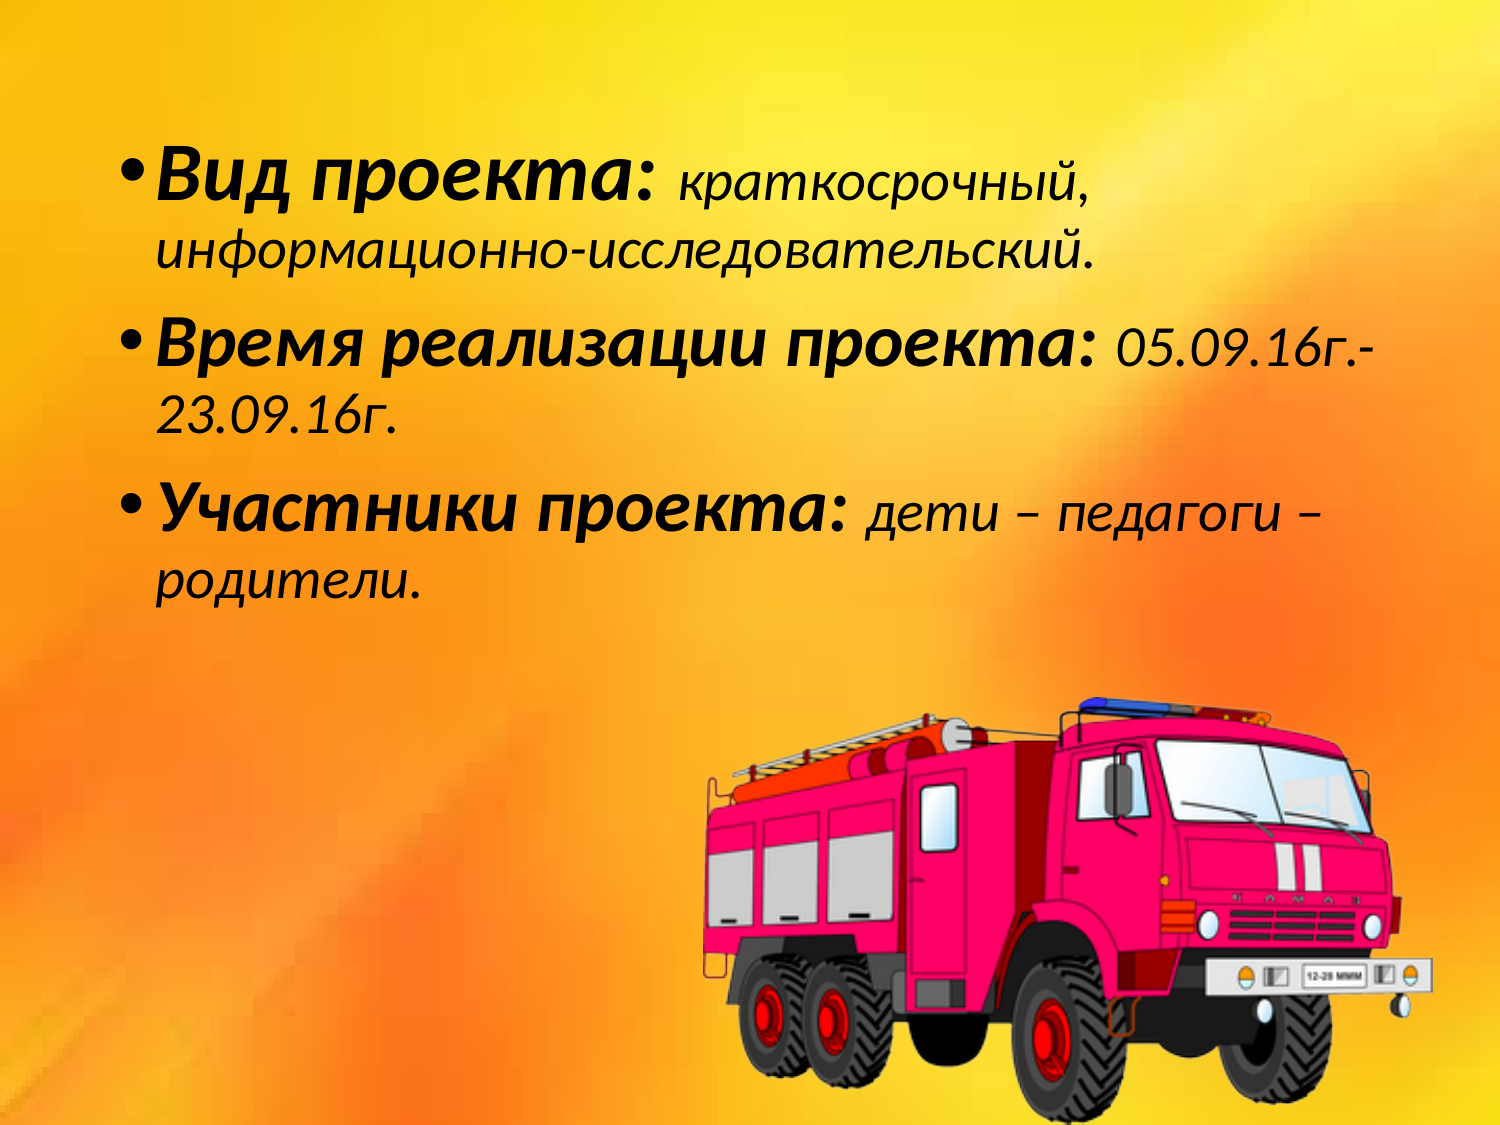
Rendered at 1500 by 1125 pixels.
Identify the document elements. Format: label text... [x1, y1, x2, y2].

picture [0, 0, 1500, 1125]
list Вид проекта: краткосрочный, информационно-исследовательский. Время реализации проекта: 05.09.16г.-23.09.16г. Участники проекта: дети – педагоги – родители. [102, 0, 1398, 1014]
